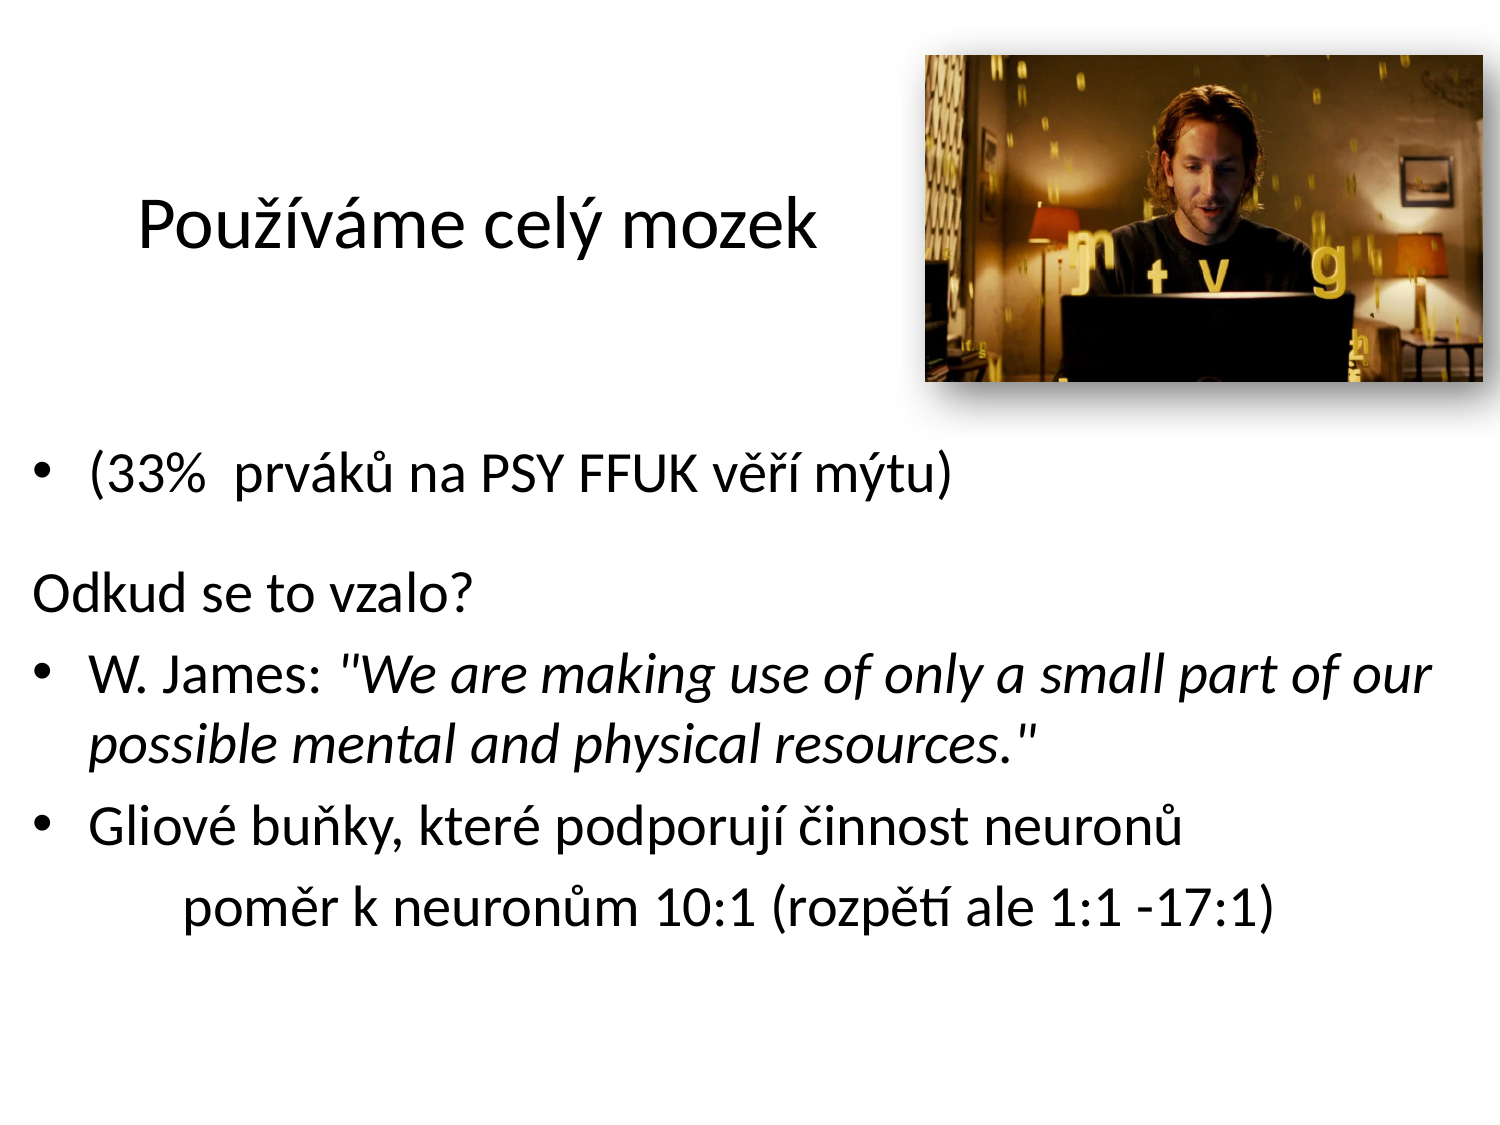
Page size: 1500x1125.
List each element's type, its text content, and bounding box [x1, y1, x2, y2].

picture [925, 55, 1483, 382]
title Používáme celý mozek [17, 124, 907, 313]
list (33% prváků na PSY FFUK věří mýtu) Odkud se to vzalo? W. James: "We are making use of only a small part of our possible mental and physical resources." Gliové buňky, které podporují činnost neuronů poměr k neuronům 10:1 (rozpětí ale 1:1 -17:1) [17, 426, 1483, 1106]
